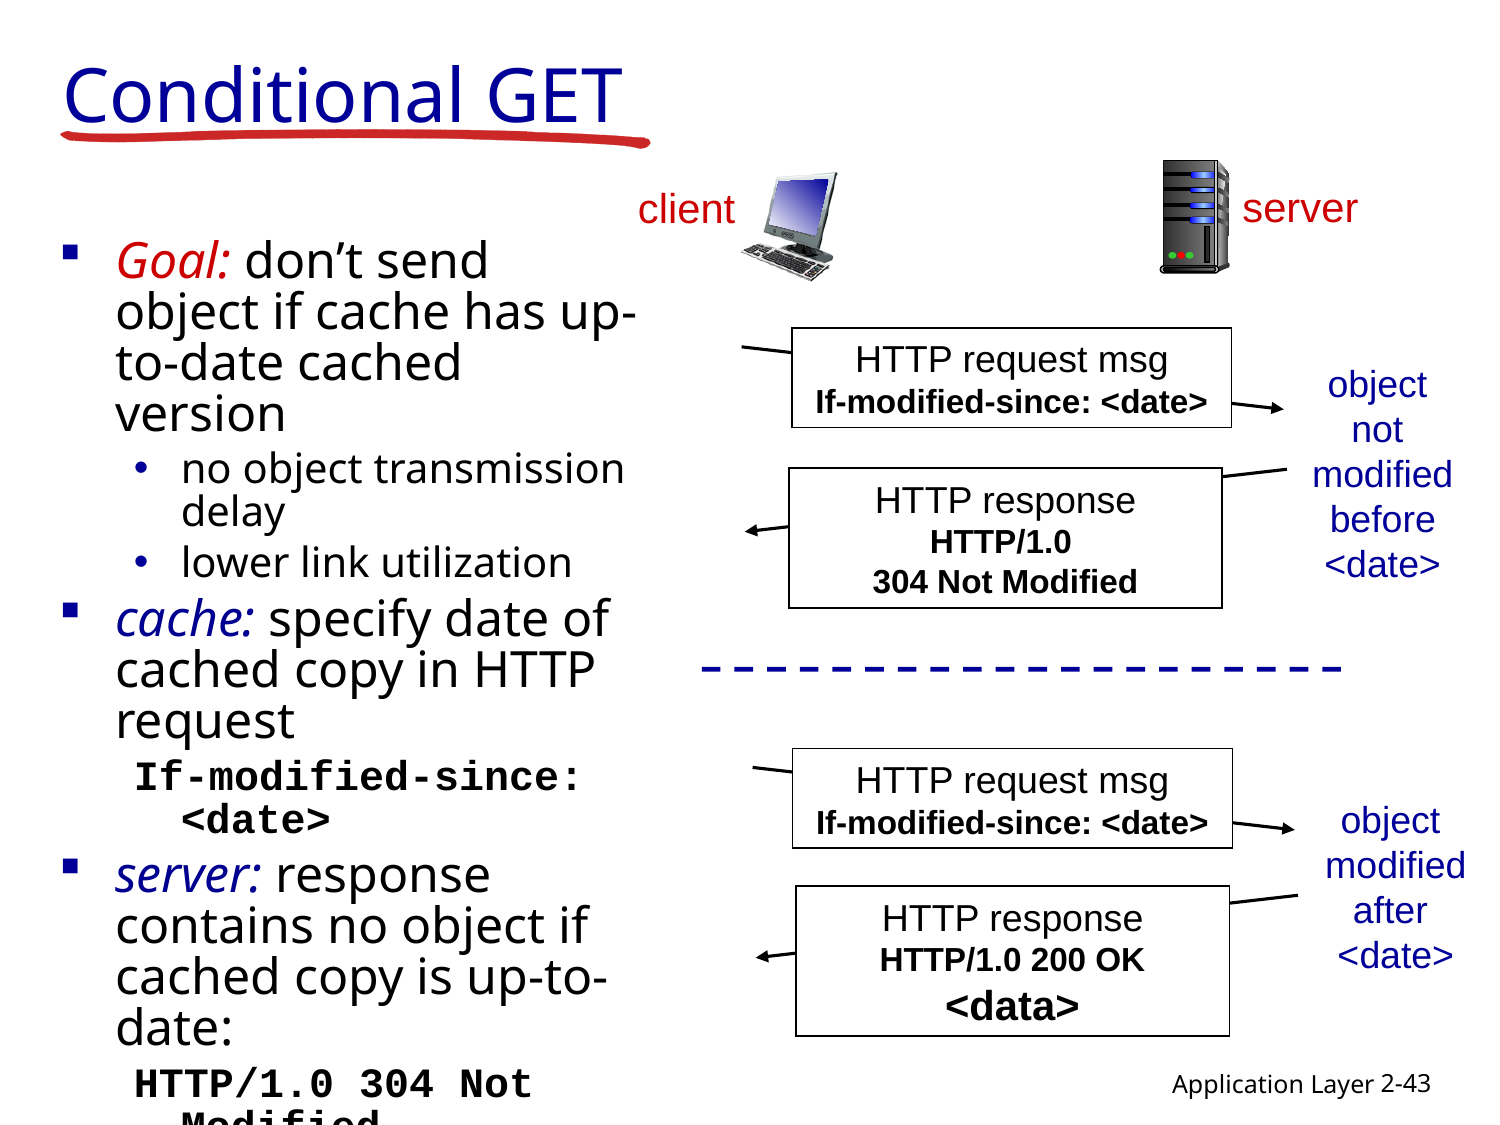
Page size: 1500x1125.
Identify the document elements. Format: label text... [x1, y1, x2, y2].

text_box object modified after <date> [1310, 788, 1482, 984]
text_box [1232, 401, 1284, 415]
text_box [755, 950, 795, 963]
text_box HTTP response HTTP/1.0 200 OK <data> [795, 886, 1230, 1036]
picture [56, 124, 657, 154]
text_box [1233, 822, 1295, 835]
footer Application Layer [914, 1060, 1391, 1109]
text_box server [1235, 173, 1374, 239]
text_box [1160, 160, 1230, 274]
text_box [744, 524, 783, 537]
text_box HTTP request msg If-modified-since: <date> [791, 327, 1232, 428]
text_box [717, 167, 840, 290]
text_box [788, 467, 1223, 611]
list Goal: don’t send object if cache has up-to-date cached version no object transmission delay lower link utilization cache: specify date of cached copy in HTTP request If-modified-since: <date> server: response contains no object if cached copy is up-to-date: HTTP/1.0 304 Not Modified [43, 230, 658, 1073]
text_box HTTP request msg If-modified-since: <date> [792, 748, 1233, 849]
slide_number 2-43 [1365, 1059, 1477, 1106]
text_box object not modified before <date> [1297, 352, 1469, 593]
text_box client [623, 174, 712, 239]
title Conditional GET [47, 31, 1354, 154]
